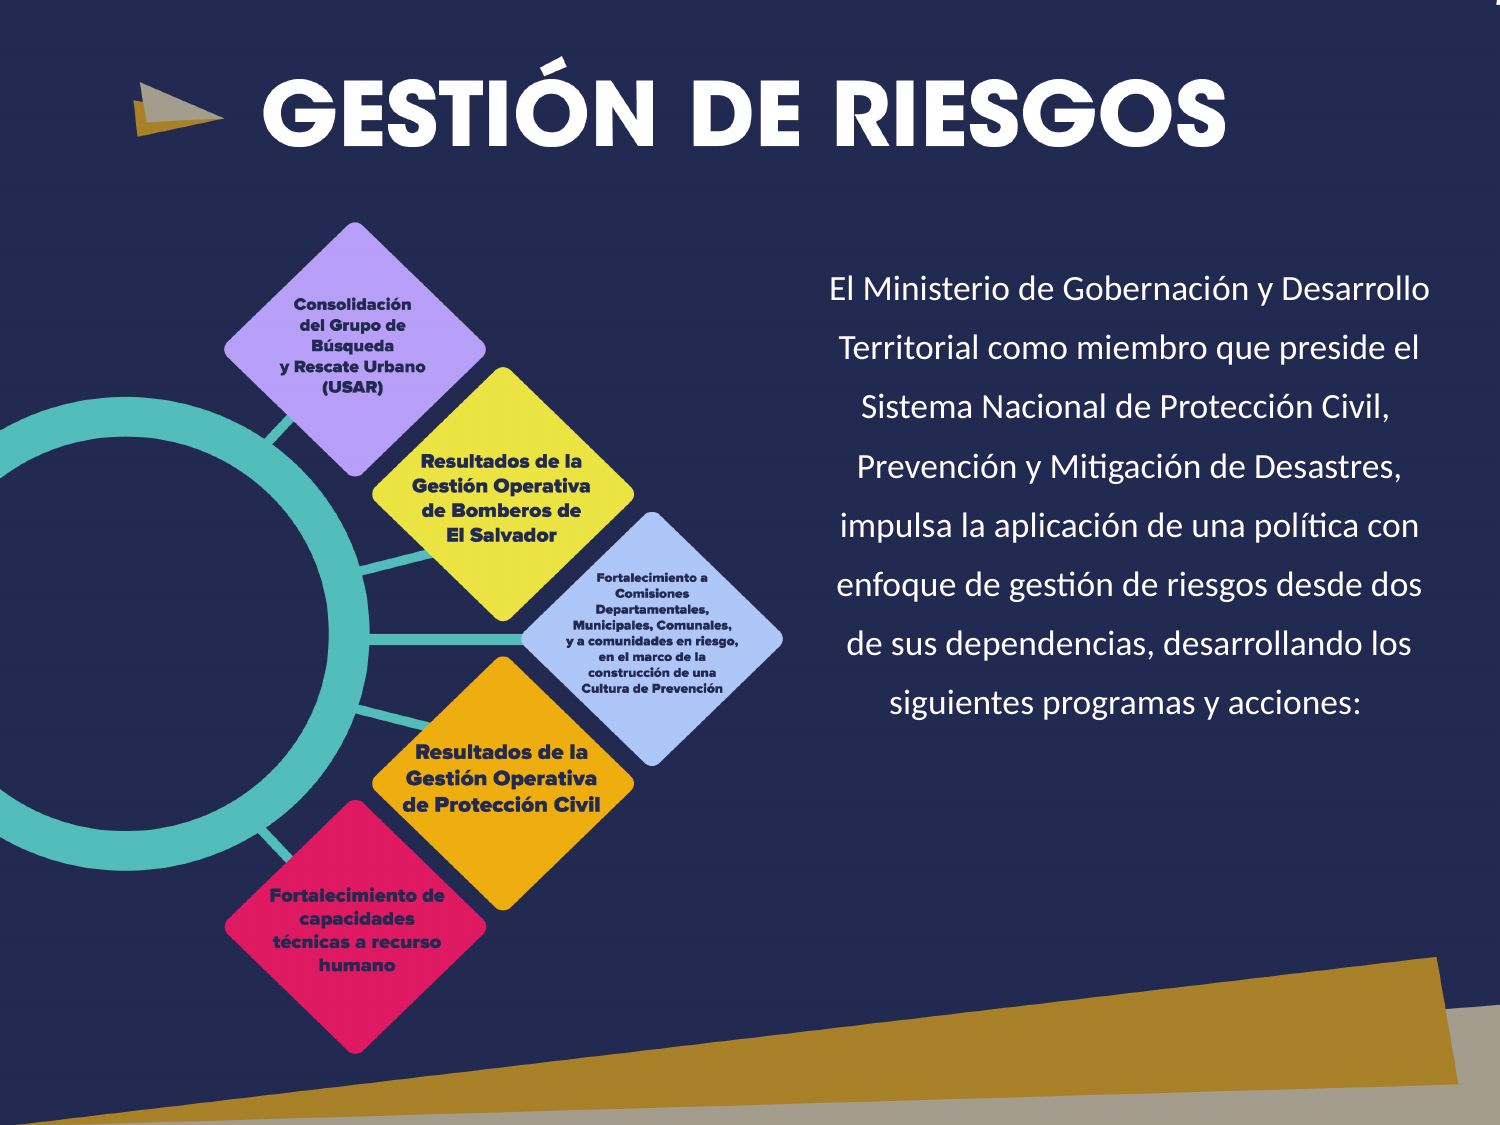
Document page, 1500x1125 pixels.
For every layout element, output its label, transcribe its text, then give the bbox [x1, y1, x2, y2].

picture [0, 0, 1500, 1125]
subtitle El Ministerio de Gobernación y Desarrollo Territorial como miembro que preside el Sistema Nacional de Protección Civil, Prevención y Mitigación de Desastres, impulsa la aplicación de una política con enfoque de gestión de riesgos desde dos de sus dependencias, desarrollando los siguientes programas y acciones: [790, 262, 1469, 759]
